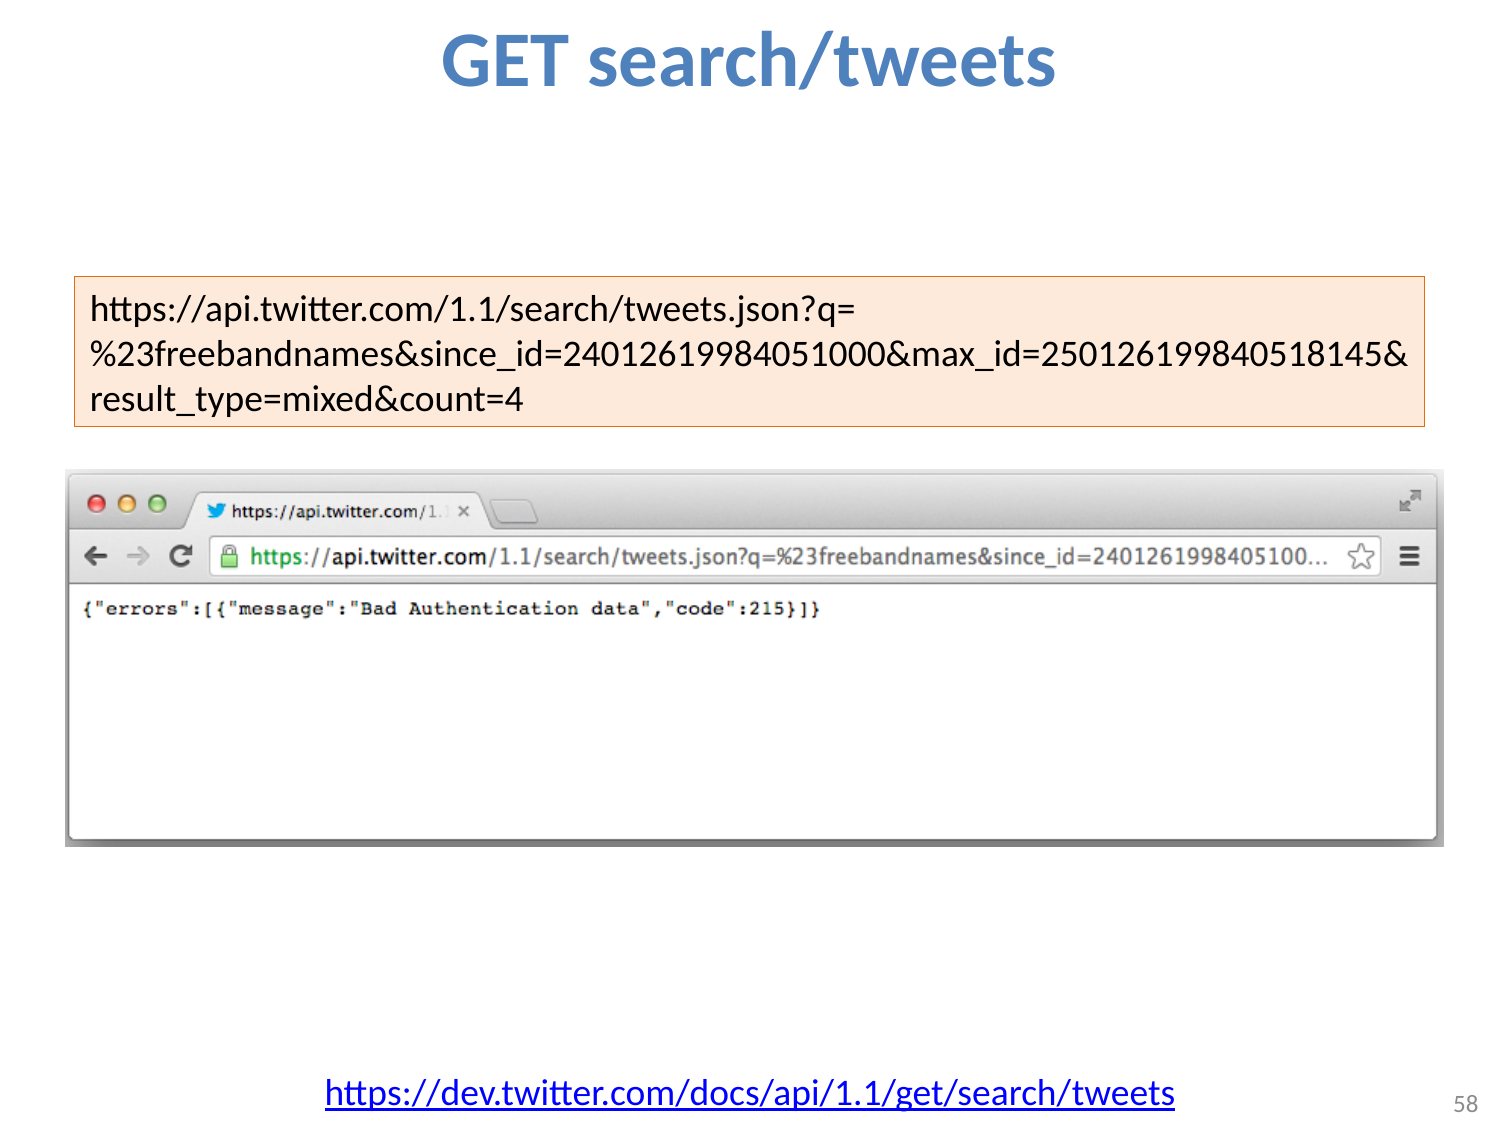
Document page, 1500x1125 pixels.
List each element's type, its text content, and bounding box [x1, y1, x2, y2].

text_box GET search/tweets [74, 0, 1425, 111]
slide_number 58 [1399, 1083, 1494, 1122]
picture [65, 469, 1444, 848]
text_box https://dev.twitter.com/docs/api/1.1/get/search/tweets [274, 1060, 1226, 1121]
text_box https://api.twitter.com/1.1/search/tweets.json?q=%23freebandnames&since_id=24012619984051000&max_id=250126199840518145&result_type=mixed&count=4 [74, 276, 1425, 427]
